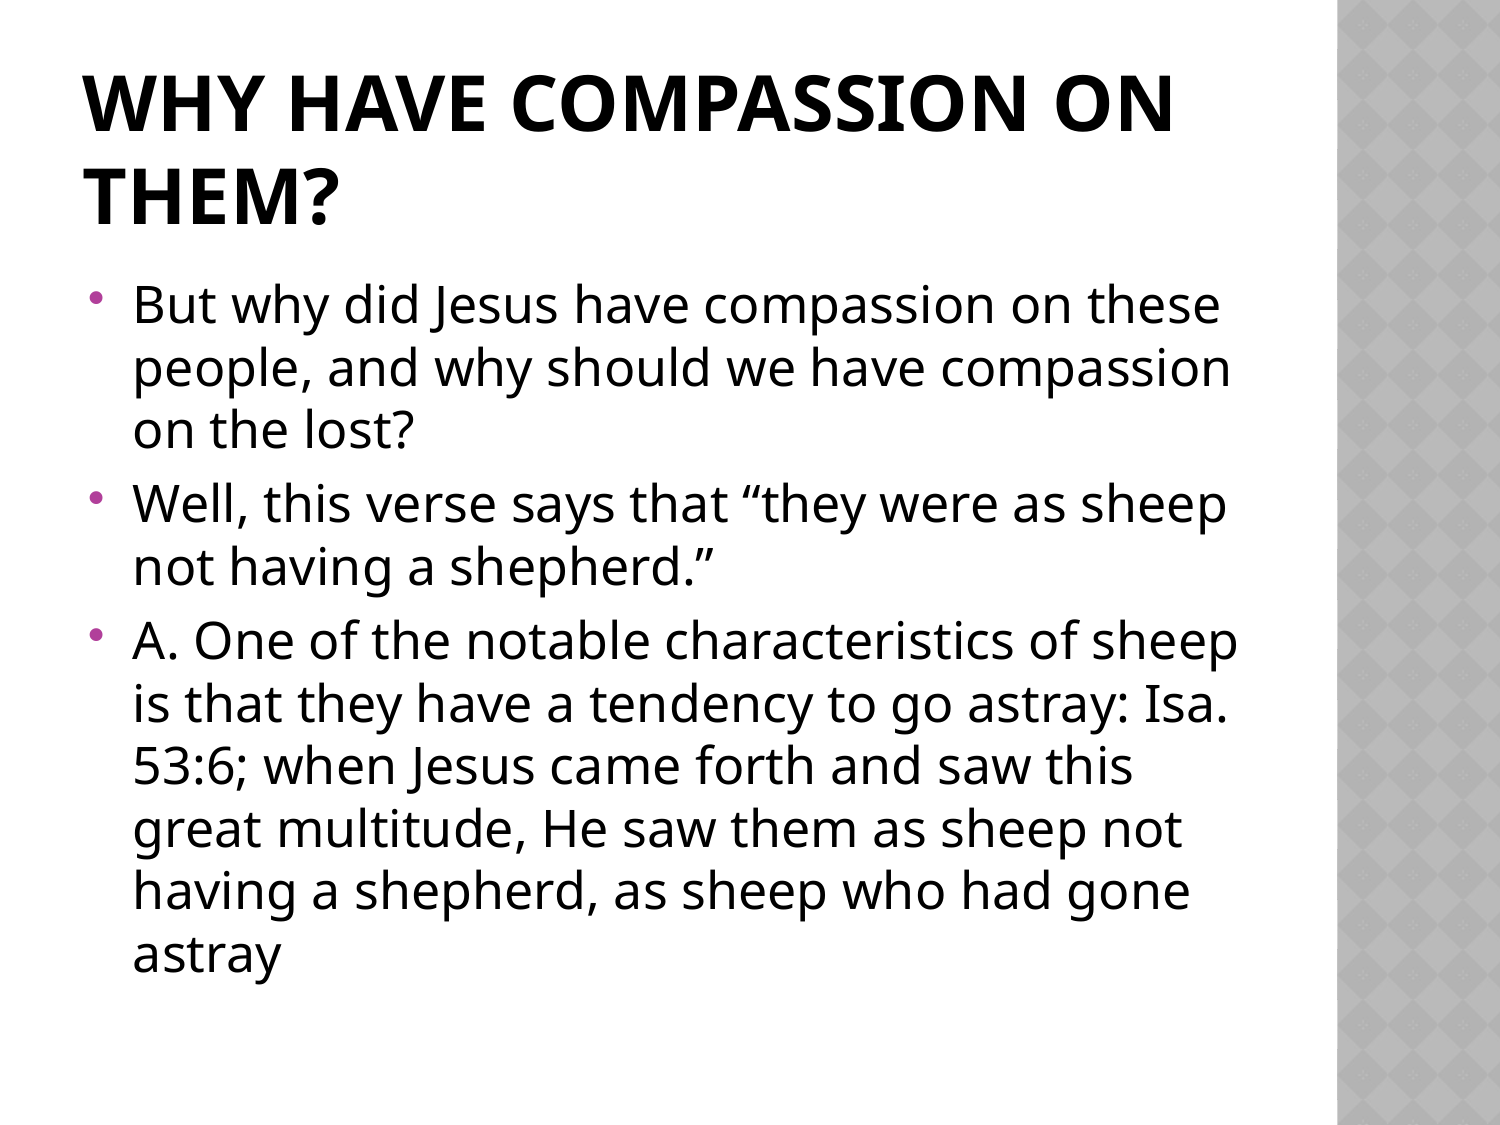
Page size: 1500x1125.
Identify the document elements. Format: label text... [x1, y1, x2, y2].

list But why did Jesus have compassion on these people, and why should we have compassion on the lost? Well, this verse says that “they were as sheep not having a shepherd.” A. One of the notable characteristics of sheep is that they have a tendency to go astray: Isa. 53:6; when Jesus came forth and saw this great multitude, He saw them as sheep not having a shepherd, as sheep who had gone astray [75, 264, 1263, 1059]
title Why Have Compassion On Them? [75, 52, 1263, 240]
